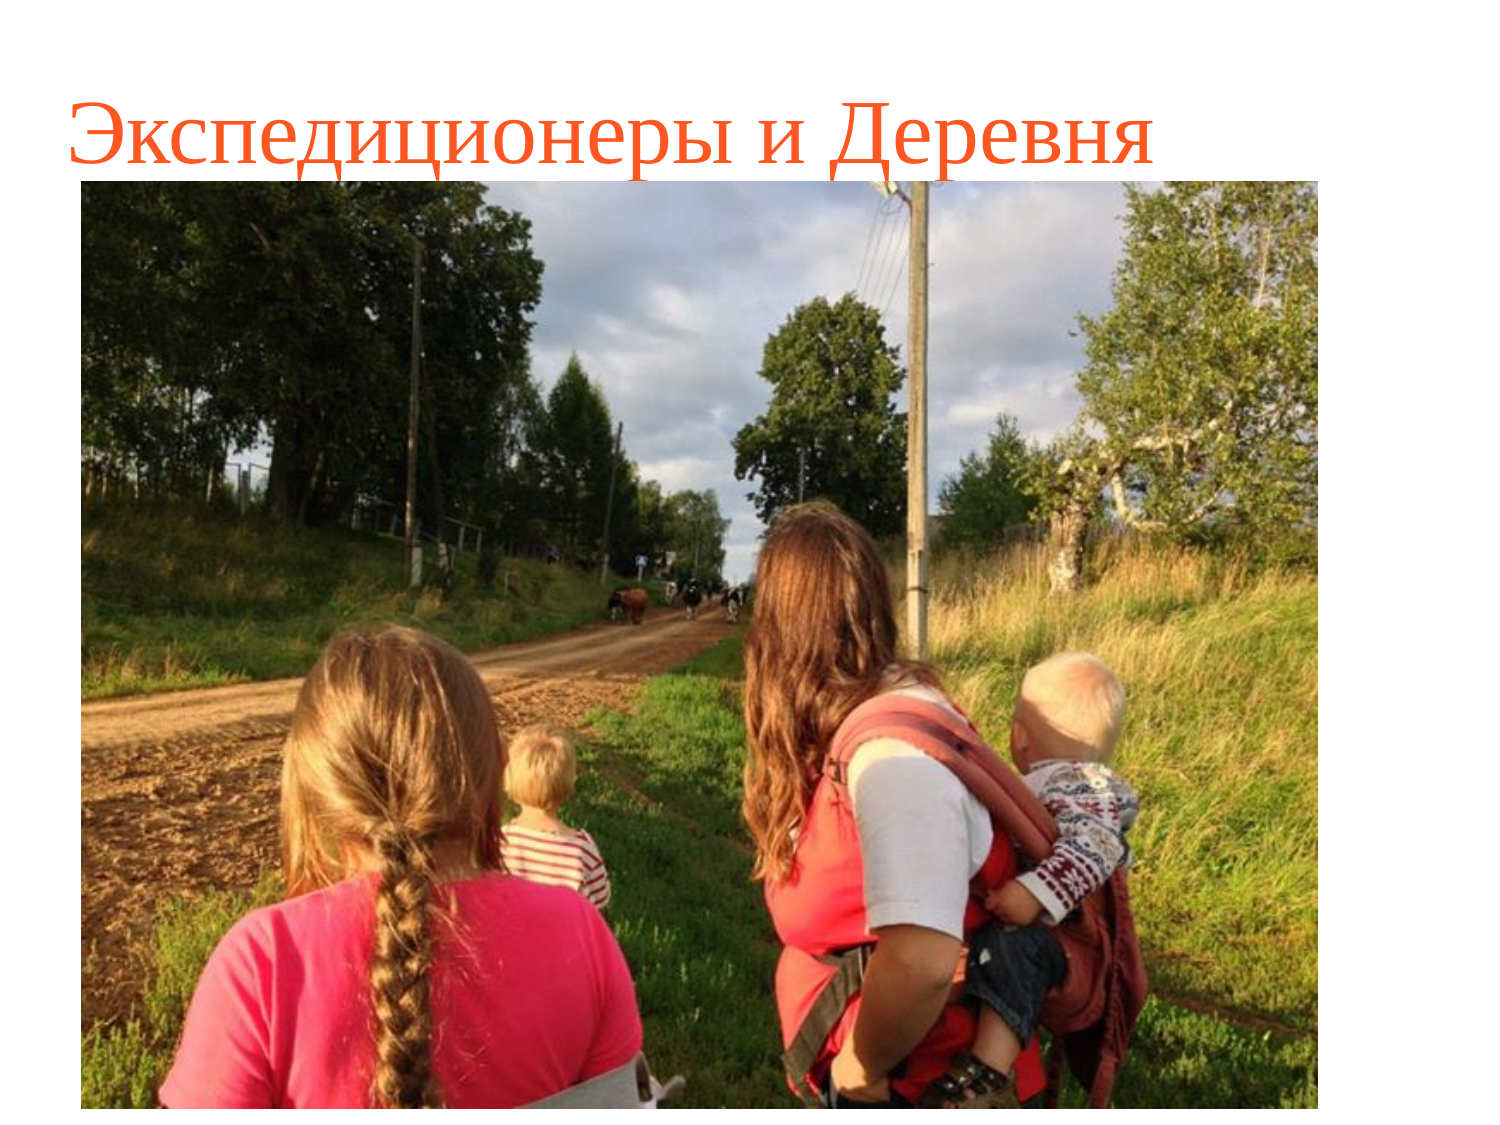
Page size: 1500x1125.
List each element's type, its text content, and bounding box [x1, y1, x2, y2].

picture [81, 181, 1319, 1110]
title Экспедиционеры и Деревня [51, 56, 1449, 182]
